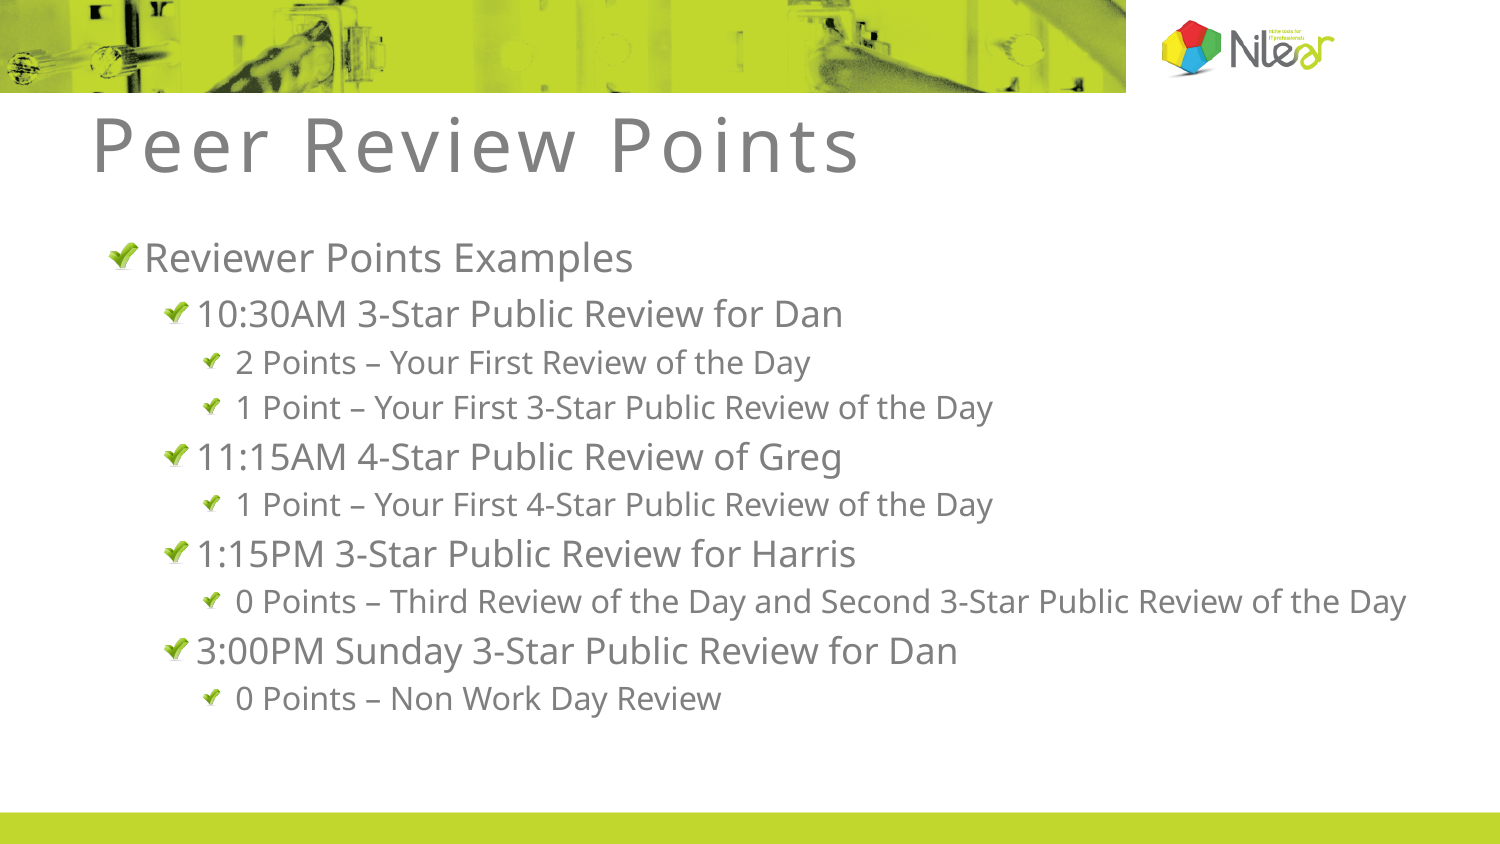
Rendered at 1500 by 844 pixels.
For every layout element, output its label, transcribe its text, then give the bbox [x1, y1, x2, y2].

picture [0, 0, 1500, 844]
title Peer Review Points [90, 90, 1438, 225]
list Reviewer Points Examples 10:30AM 3-Star Public Review for Dan 2 Points – Your First Review of the Day 1 Point – Your First 3-Star Public Review of the Day 11:15AM 4-Star Public Review of Greg 1 Point – Your First 4-Star Public Review of the Day 1:15PM 3-Star Public Review for Harris 0 Points – Third Review of the Day and Second 3-Star Public Review of the Day 3:00PM Sunday 3-Star Public Review for Dan 0 Points – Non Work Day Review [90, 225, 1440, 760]
